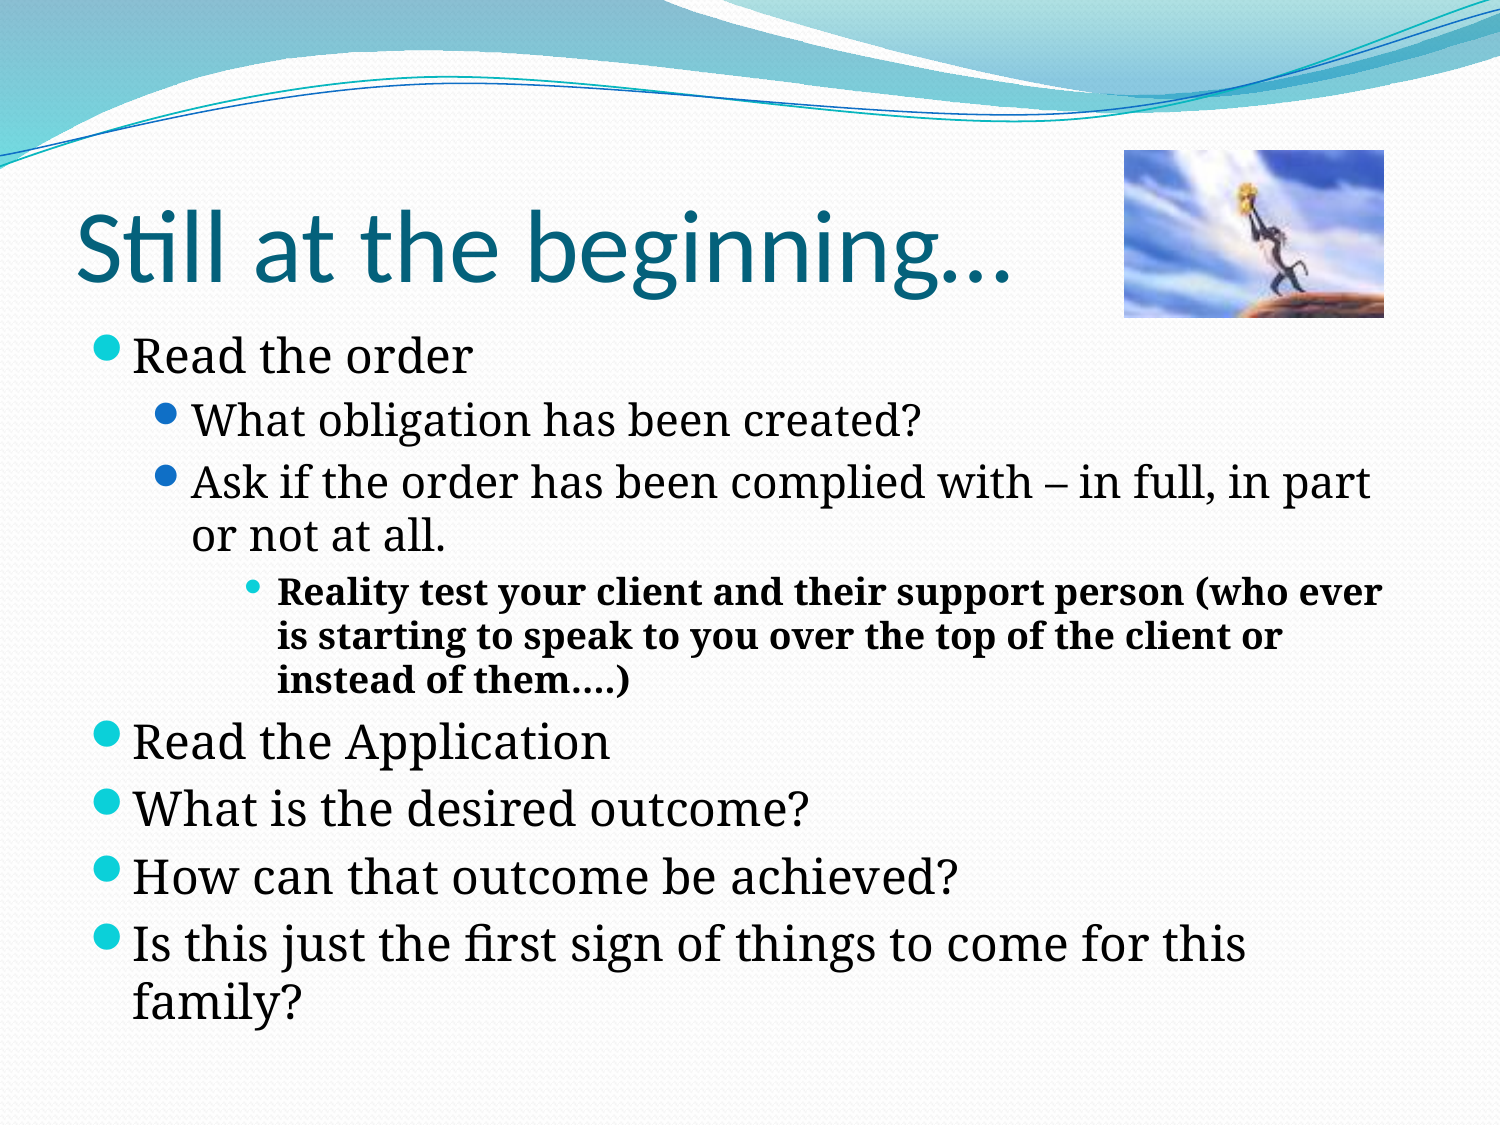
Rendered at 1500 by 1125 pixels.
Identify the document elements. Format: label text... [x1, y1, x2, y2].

title Still at the beginning… [75, 115, 1425, 303]
list Read the order What obligation has been created? Ask if the order has been complied with – in full, in part or not at all. Reality test your client and their support person (who ever is starting to speak to you over the top of the client or instead of them….) Read the Application What is the desired outcome? How can that outcome be achieved? Is this just the first sign of things to come for this family? [75, 317, 1425, 1038]
picture [1124, 150, 1384, 318]
